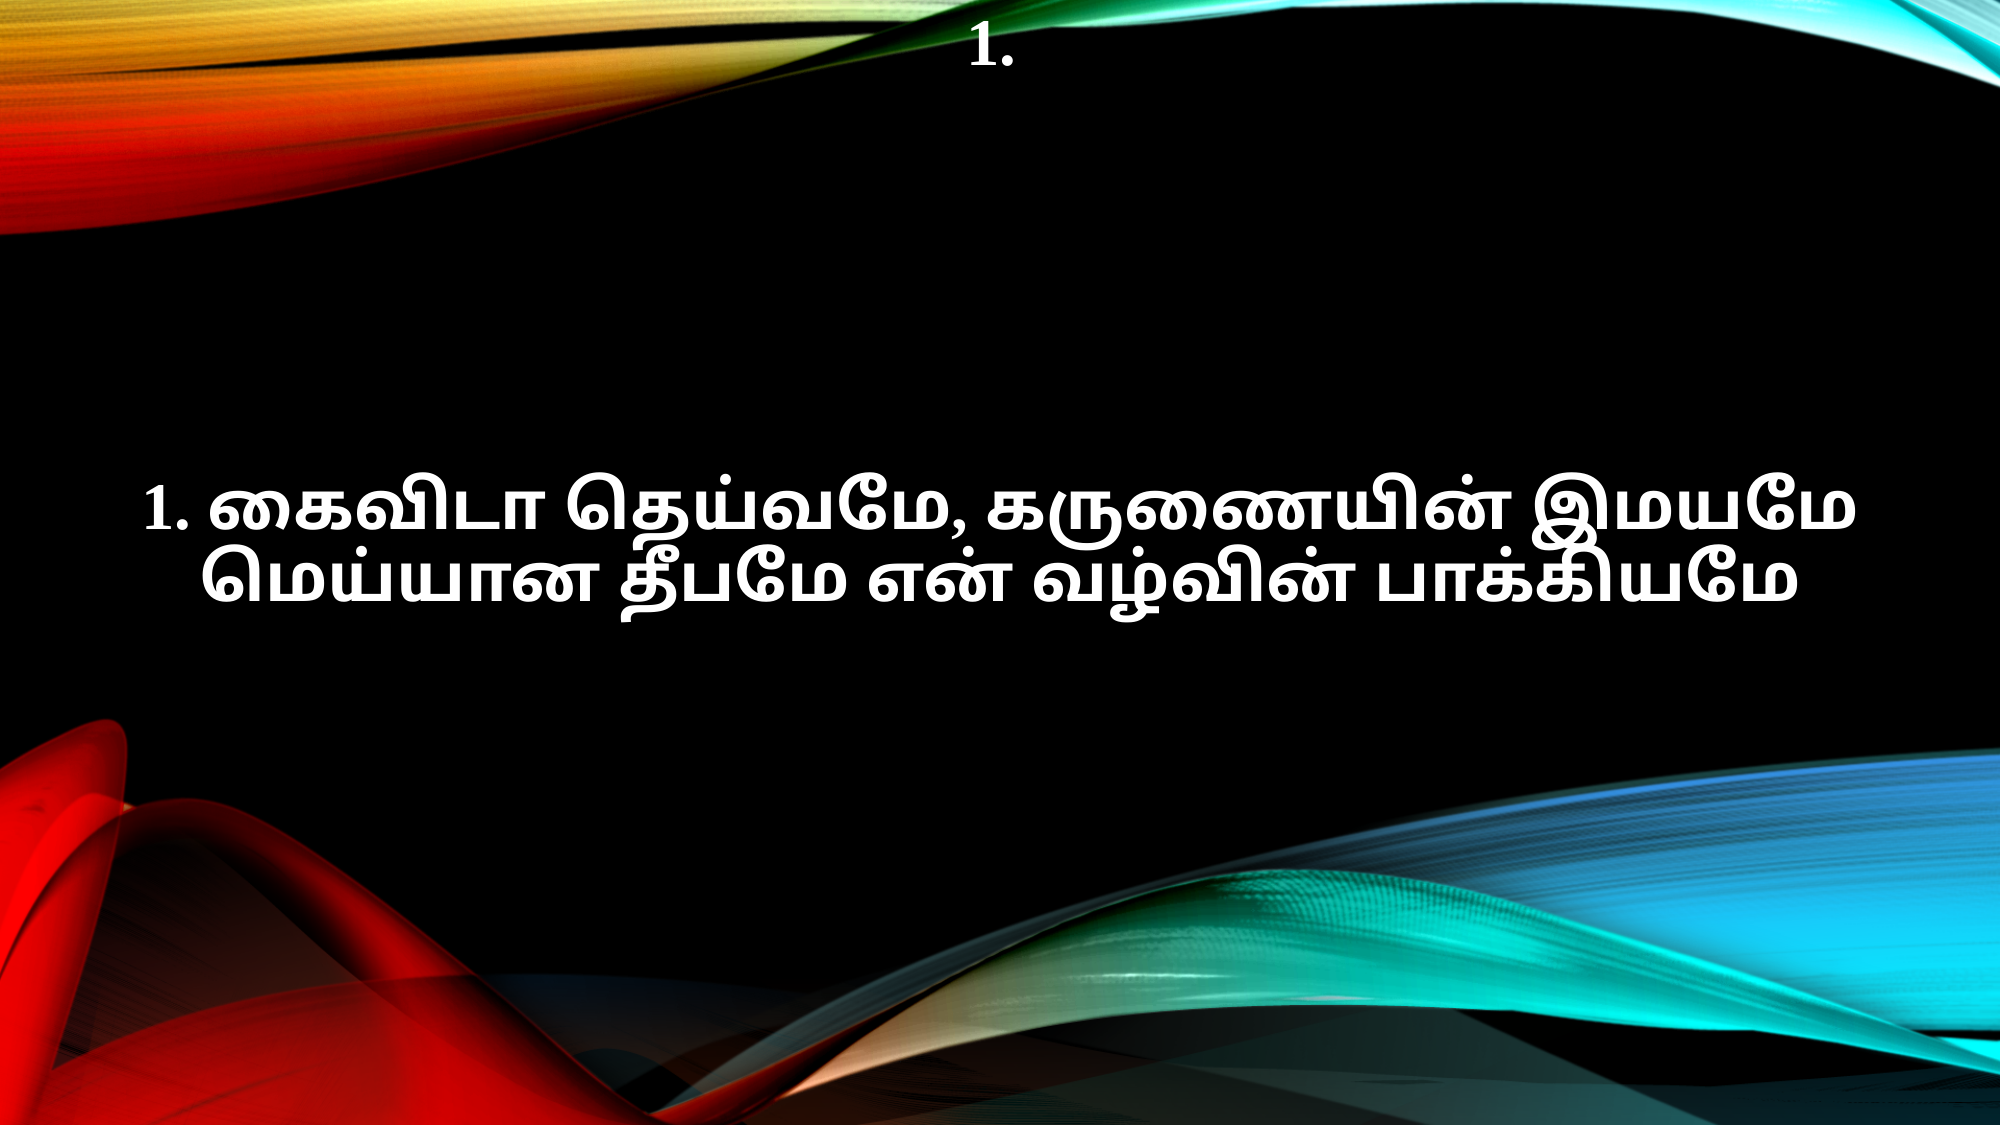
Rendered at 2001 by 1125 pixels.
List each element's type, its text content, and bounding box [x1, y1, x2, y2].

subtitle 1. 1. கைவிடா தெய்வமே, கருணையின் இமயமே மெய்யான தீபமே என் வழ்வின் பாக்கியமே [0, 0, 2000, 1125]
